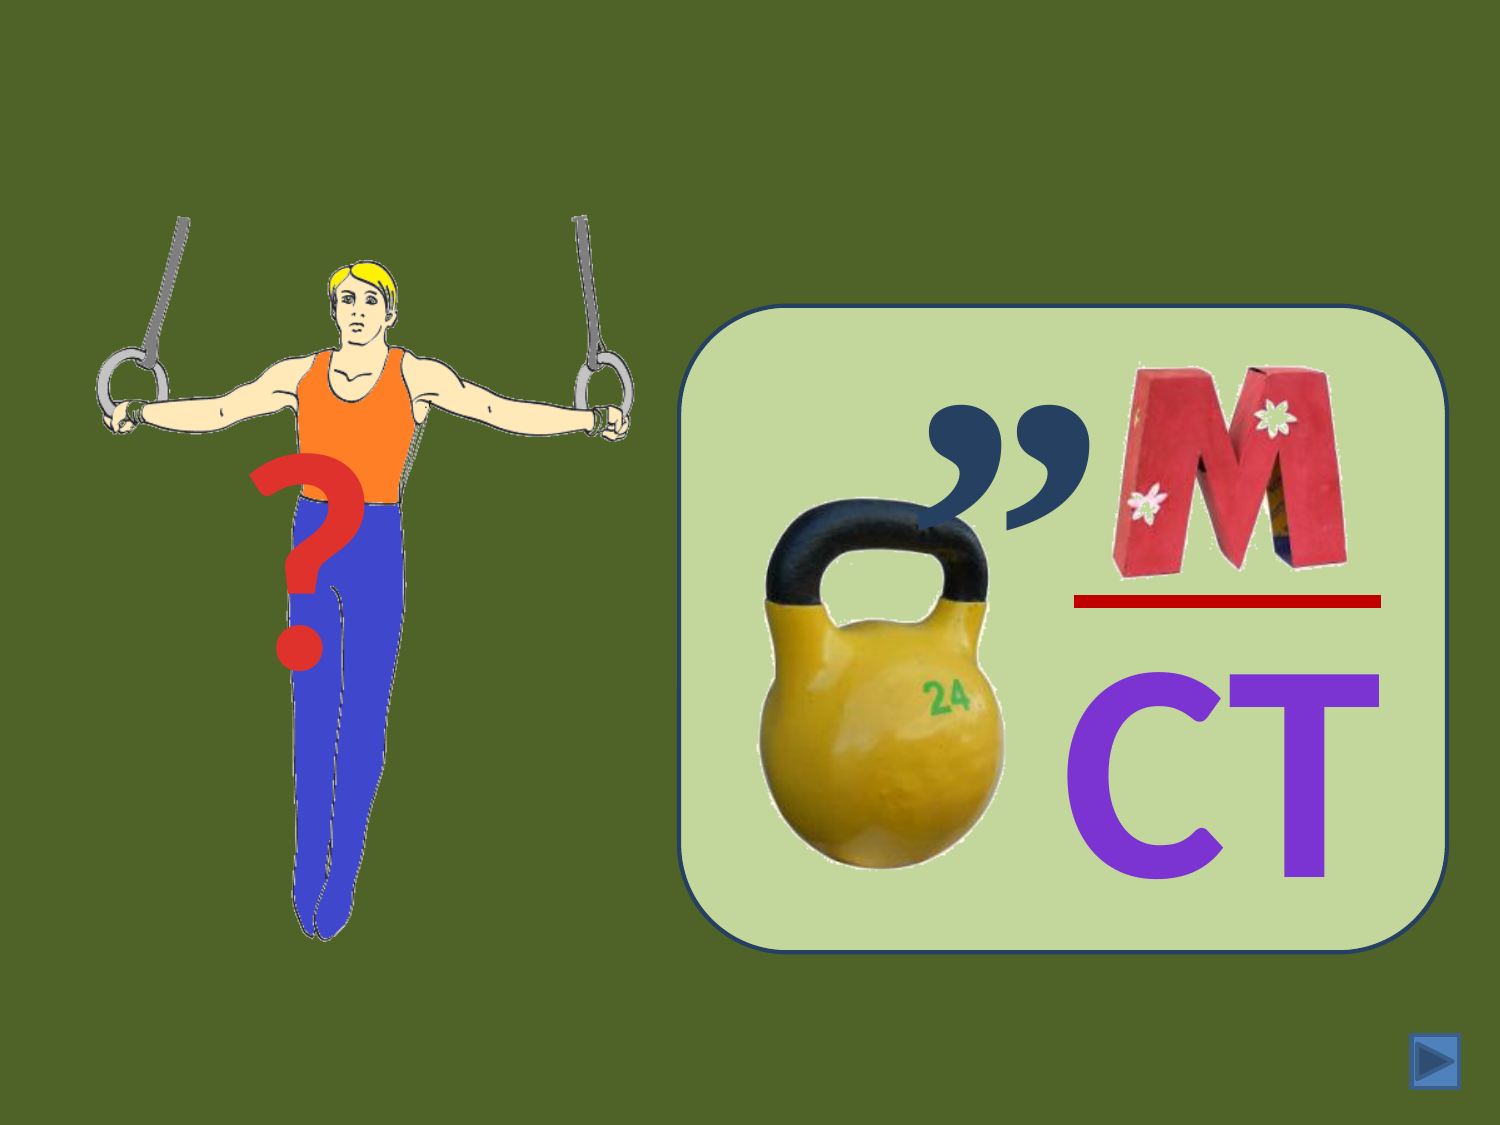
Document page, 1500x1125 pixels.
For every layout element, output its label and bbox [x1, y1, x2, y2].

text_box [678, 42, 1448, 953]
text_box [1409, 1033, 1461, 1090]
picture [64, 160, 644, 977]
